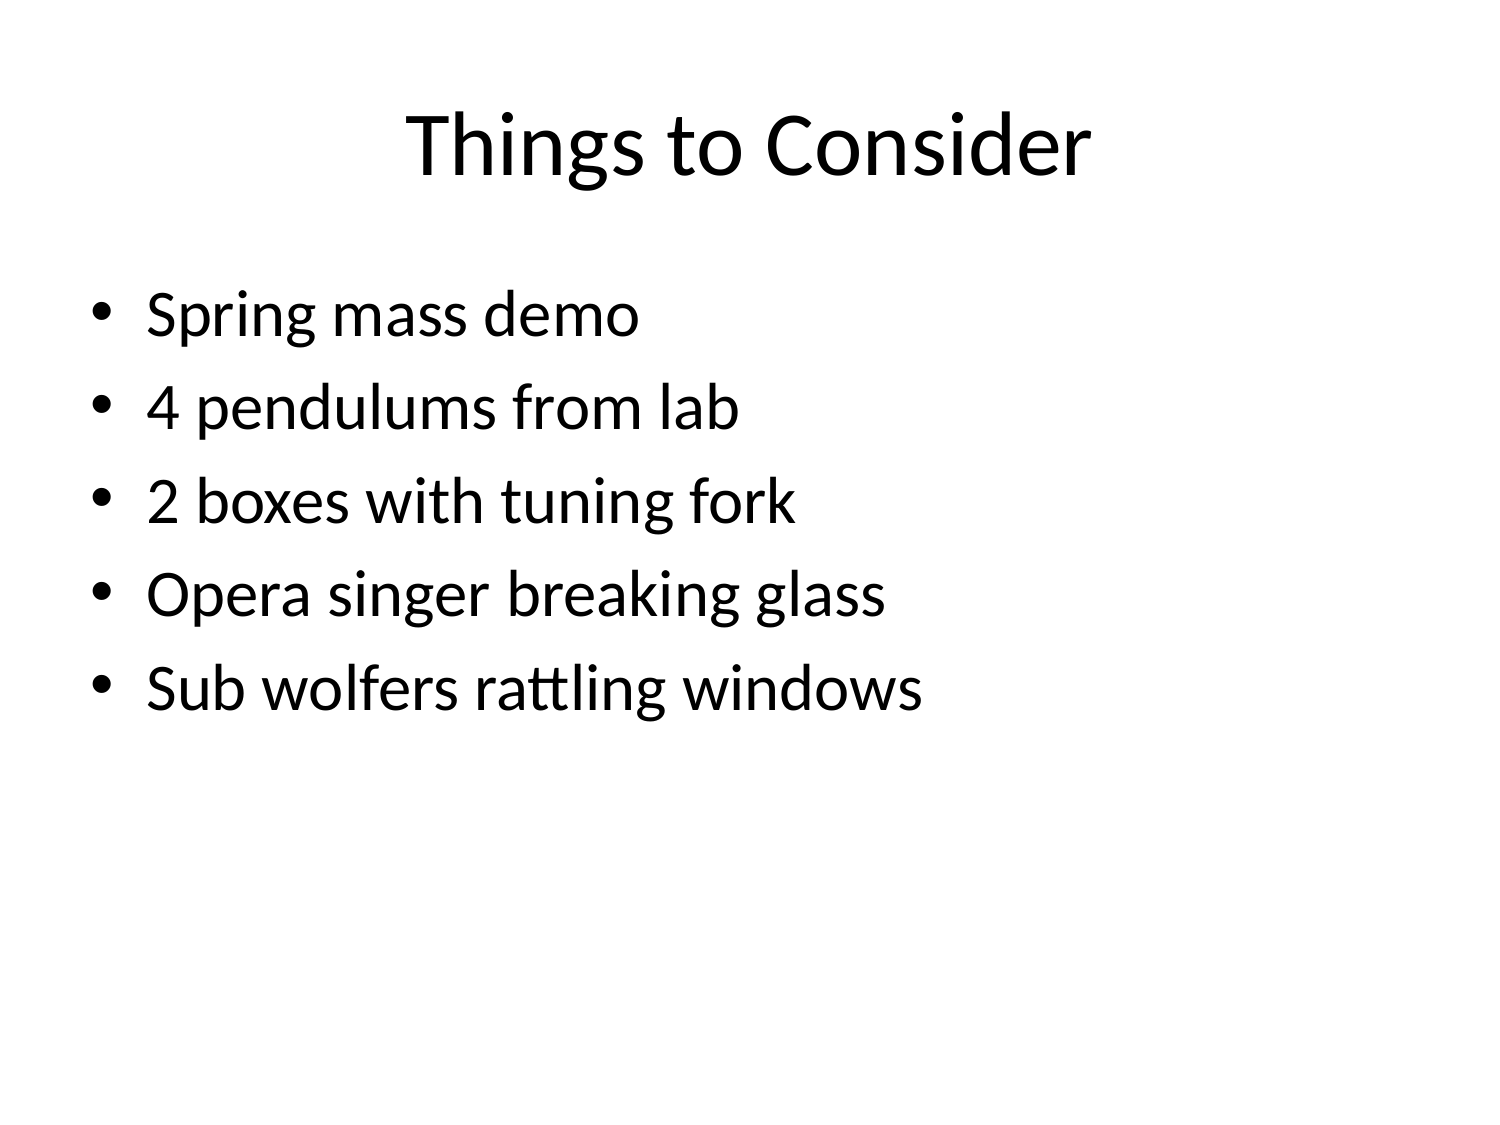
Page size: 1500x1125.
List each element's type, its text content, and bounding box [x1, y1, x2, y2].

title Things to Consider [75, 45, 1425, 233]
list Spring mass demo 4 pendulums from lab 2 boxes with tuning fork Opera singer breaking glass Sub wolfers rattling windows [75, 262, 1425, 1005]
